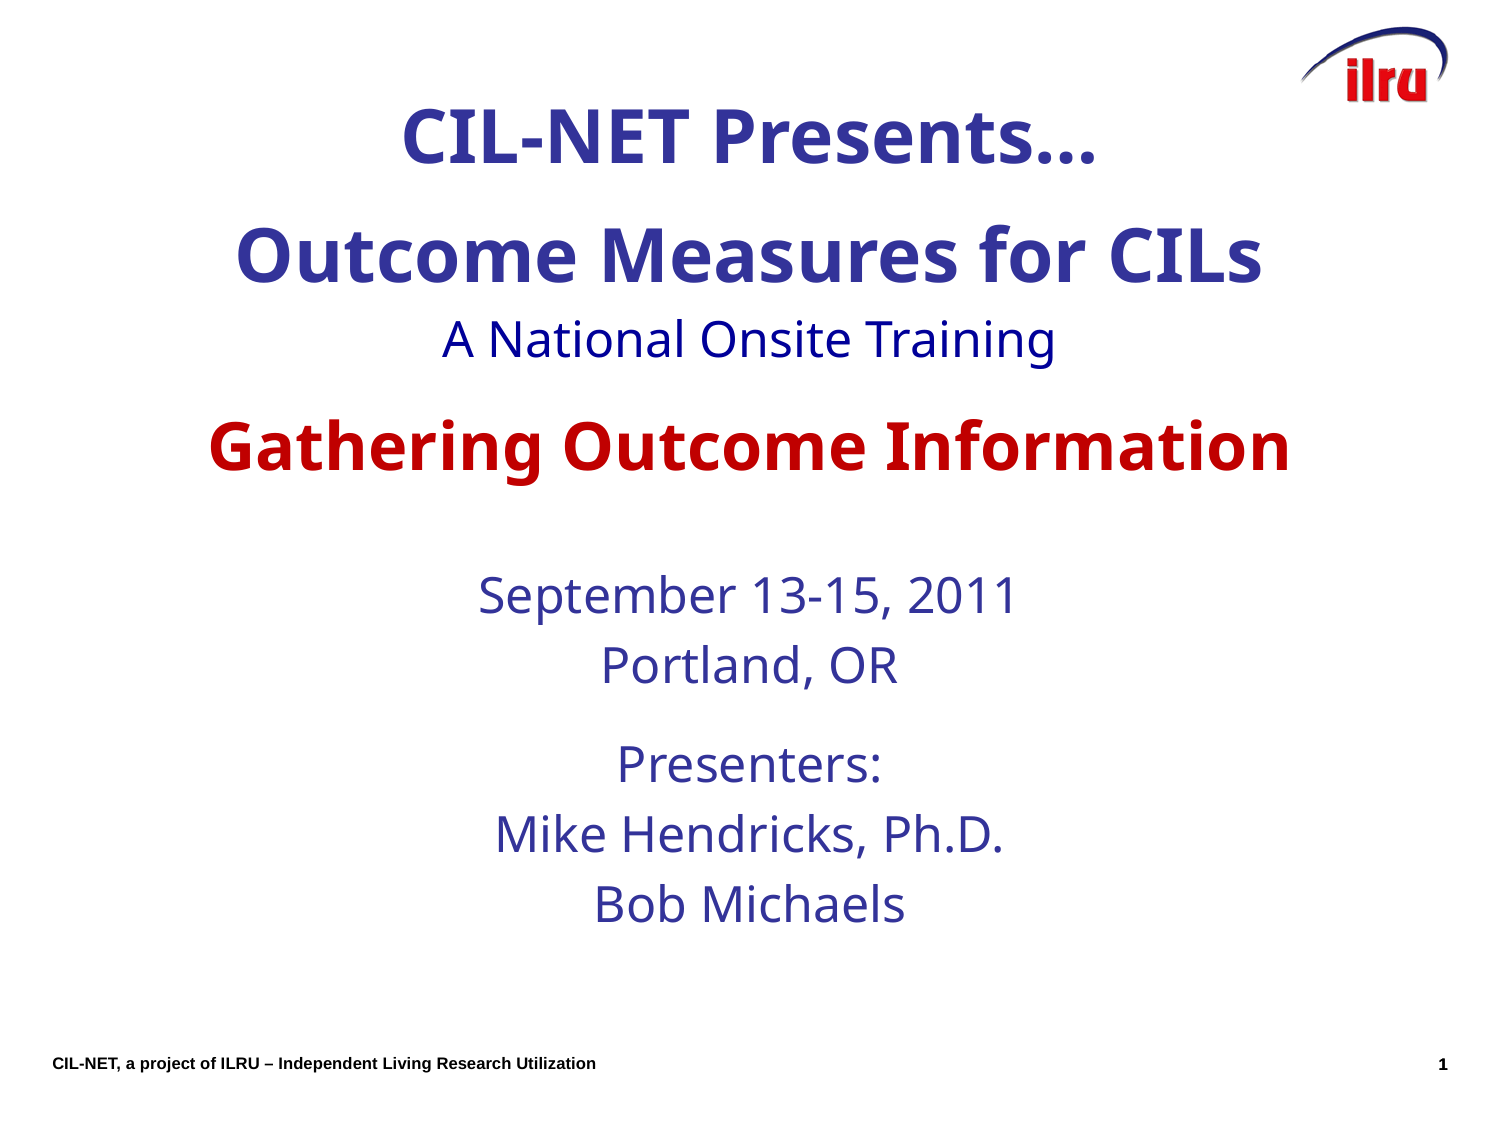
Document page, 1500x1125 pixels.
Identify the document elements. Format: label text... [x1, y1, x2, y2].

picture [1388, 24, 1463, 103]
text_box Outcome Measures for CILs A National Onsite Training Gathering Outcome Information September 13-15, 2011 Portland, OR Presenters: Mike Hendricks, Ph.D. Bob Michaels [0, 200, 1500, 1125]
text_box CIL-NET Presents… [112, 12, 1388, 200]
